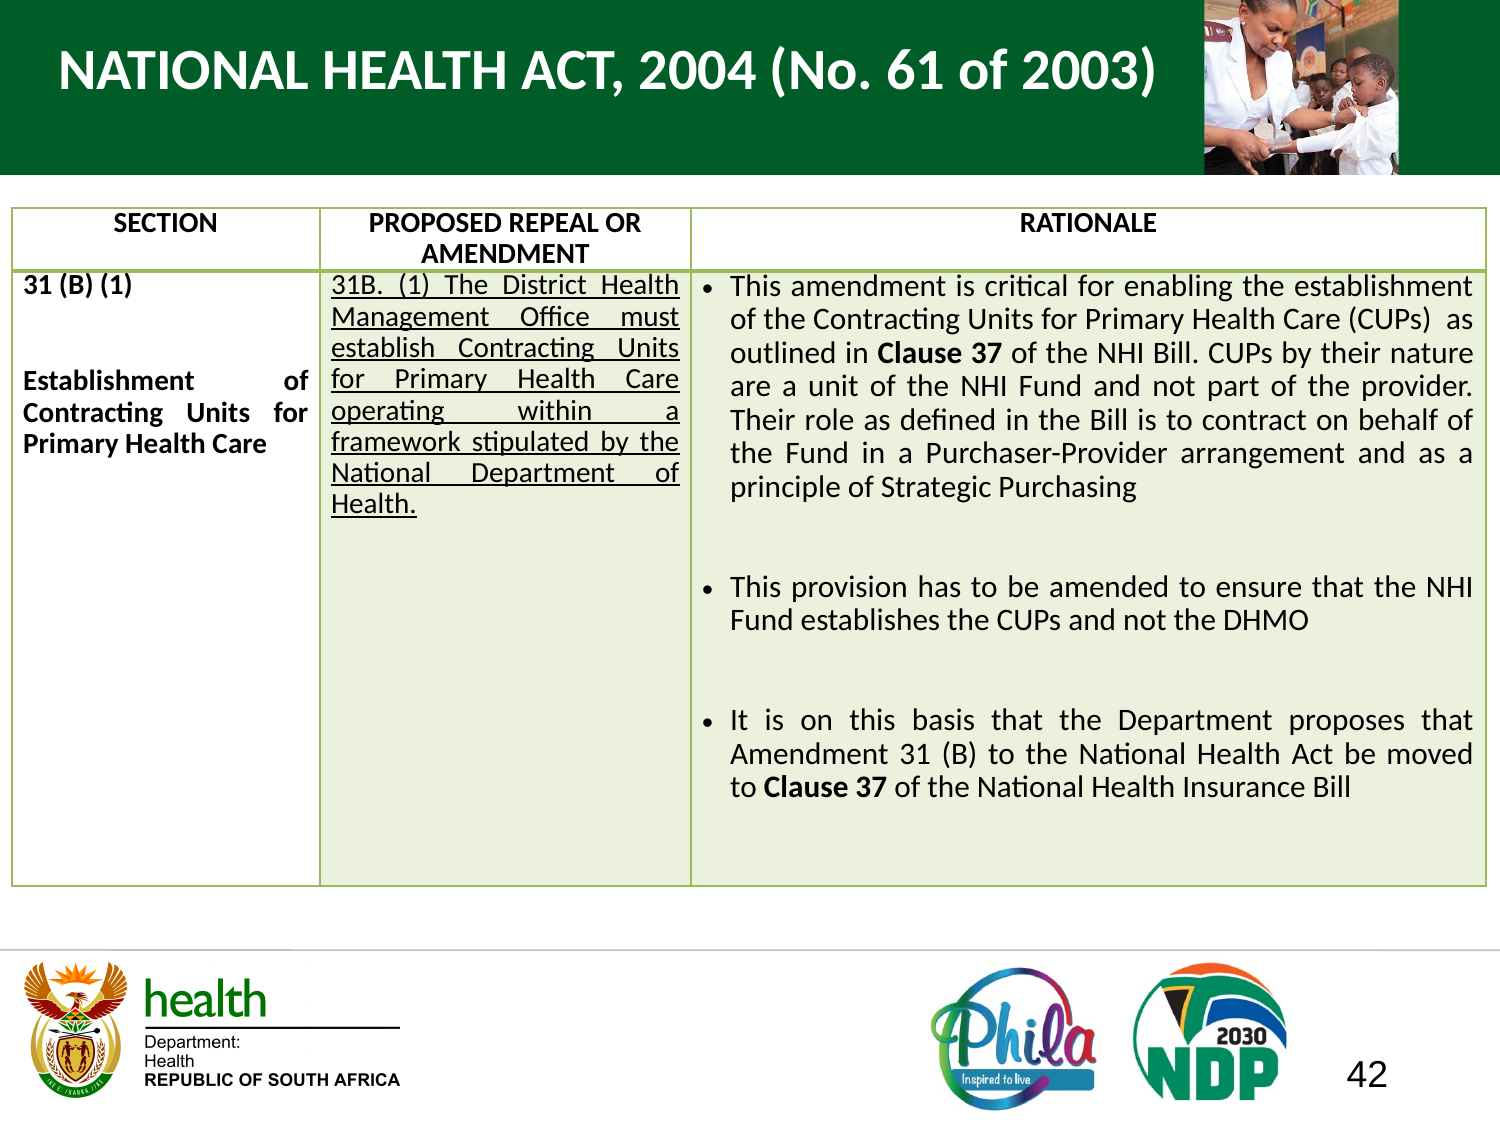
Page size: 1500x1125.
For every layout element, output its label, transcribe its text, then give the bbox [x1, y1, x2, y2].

picture [1204, 0, 1399, 175]
title NATIONAL HEALTH ACT, 2004 (No. 61 of 2003) [17, 19, 1199, 173]
picture [927, 964, 1103, 1114]
table_cell 31 (B) (1) Establishment of Contracting Units for Primary Health Care [13, 273, 319, 885]
table_header PROPOSED REPEAL OR AMENDMENT [321, 209, 690, 269]
table_header SECTION [13, 209, 319, 269]
picture [1127, 952, 1302, 1125]
table_cell 31B. (1) The District Health Management Office must establish Contracting Units for Primary Health Care operating within a framework stipulated by the National Department of Health. [321, 273, 690, 885]
table_header RATIONALE [692, 209, 1485, 269]
table_cell This amendment is critical for enabling the establishment of the Contracting Units for Primary Health Care (CUPs) as outlined in Clause 37 of the NHI Bill. CUPs by their nature are a unit of the NHI Fund and not part of the provider. Their role as defined in the Bill is to contract on behalf of the Fund in a Purchaser-Provider arrangement and as a principle of Strategic Purchasing This provision has to be amended to ensure that the NHI Fund establishes the CUPs and not the DHMO It is on this basis that the Department proposes that Amendment 31 (B) to the National Health Act be moved to Clause 37 of the National Health Insurance Bill [692, 273, 1485, 885]
picture [24, 962, 400, 1098]
